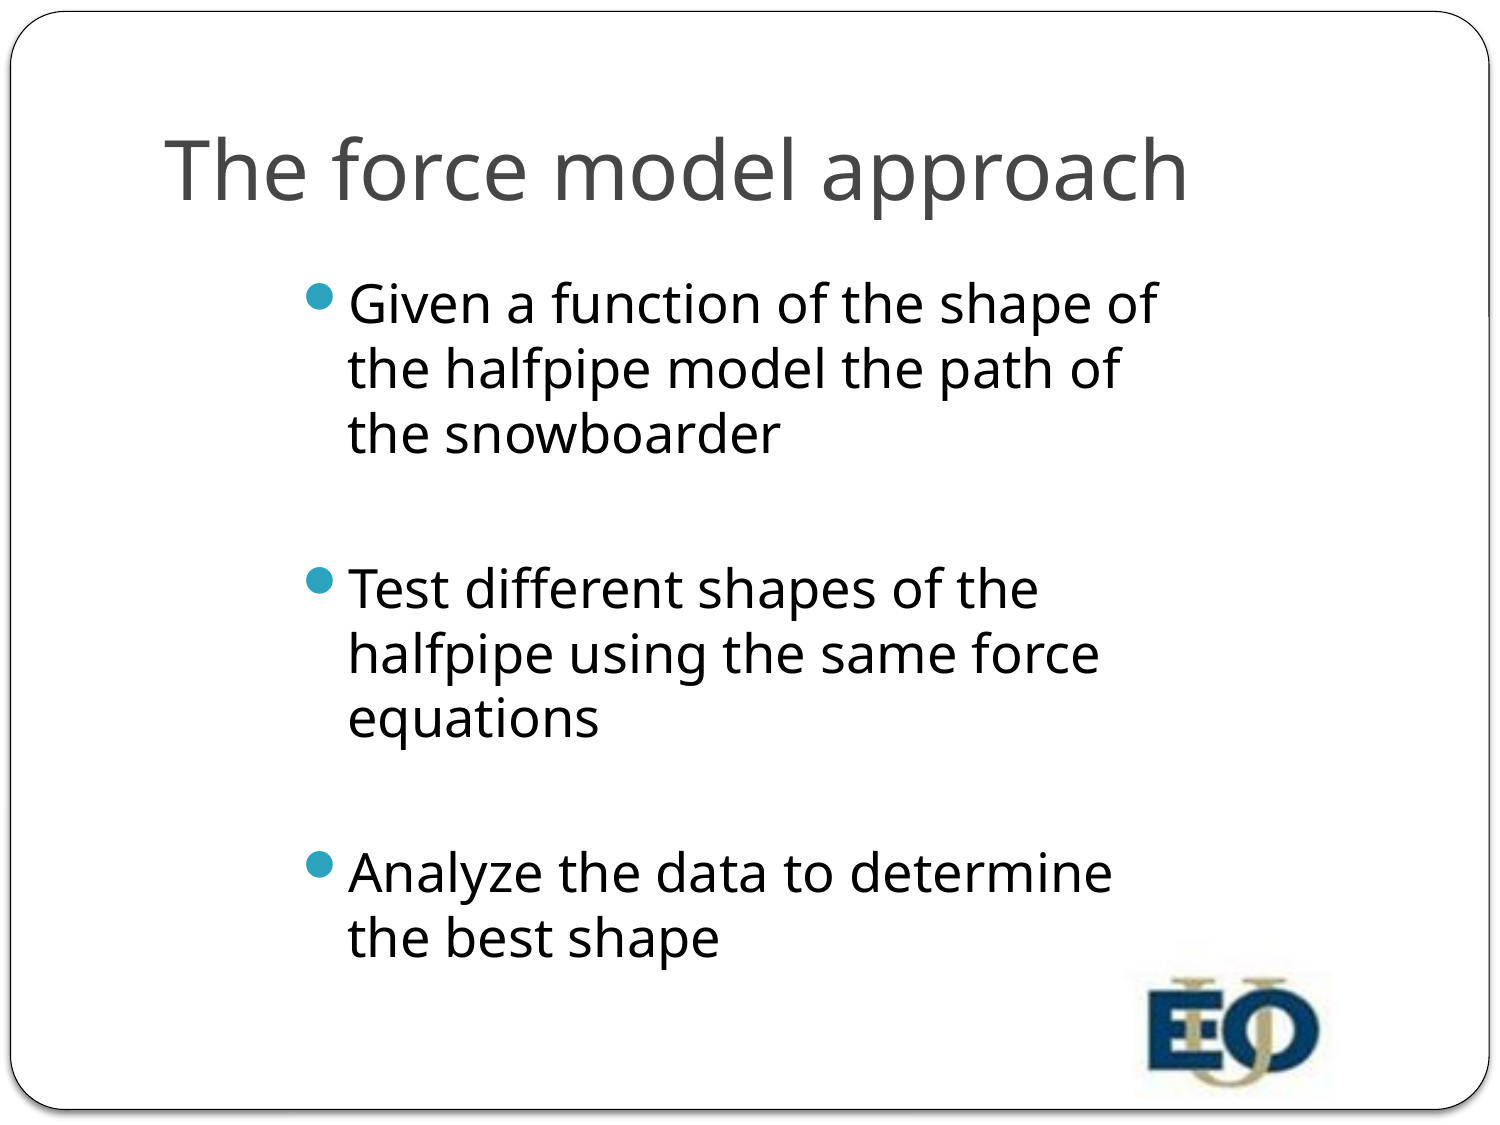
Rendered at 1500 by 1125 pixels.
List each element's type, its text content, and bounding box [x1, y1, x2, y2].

list Given a function of the shape of the halfpipe model the path of the snowboarder Test different shapes of the halfpipe using the same force equations Analyze the data to determine the best shape [287, 262, 1225, 1000]
picture [12, 12, 1488, 1108]
title The force model approach [150, 44, 1425, 233]
